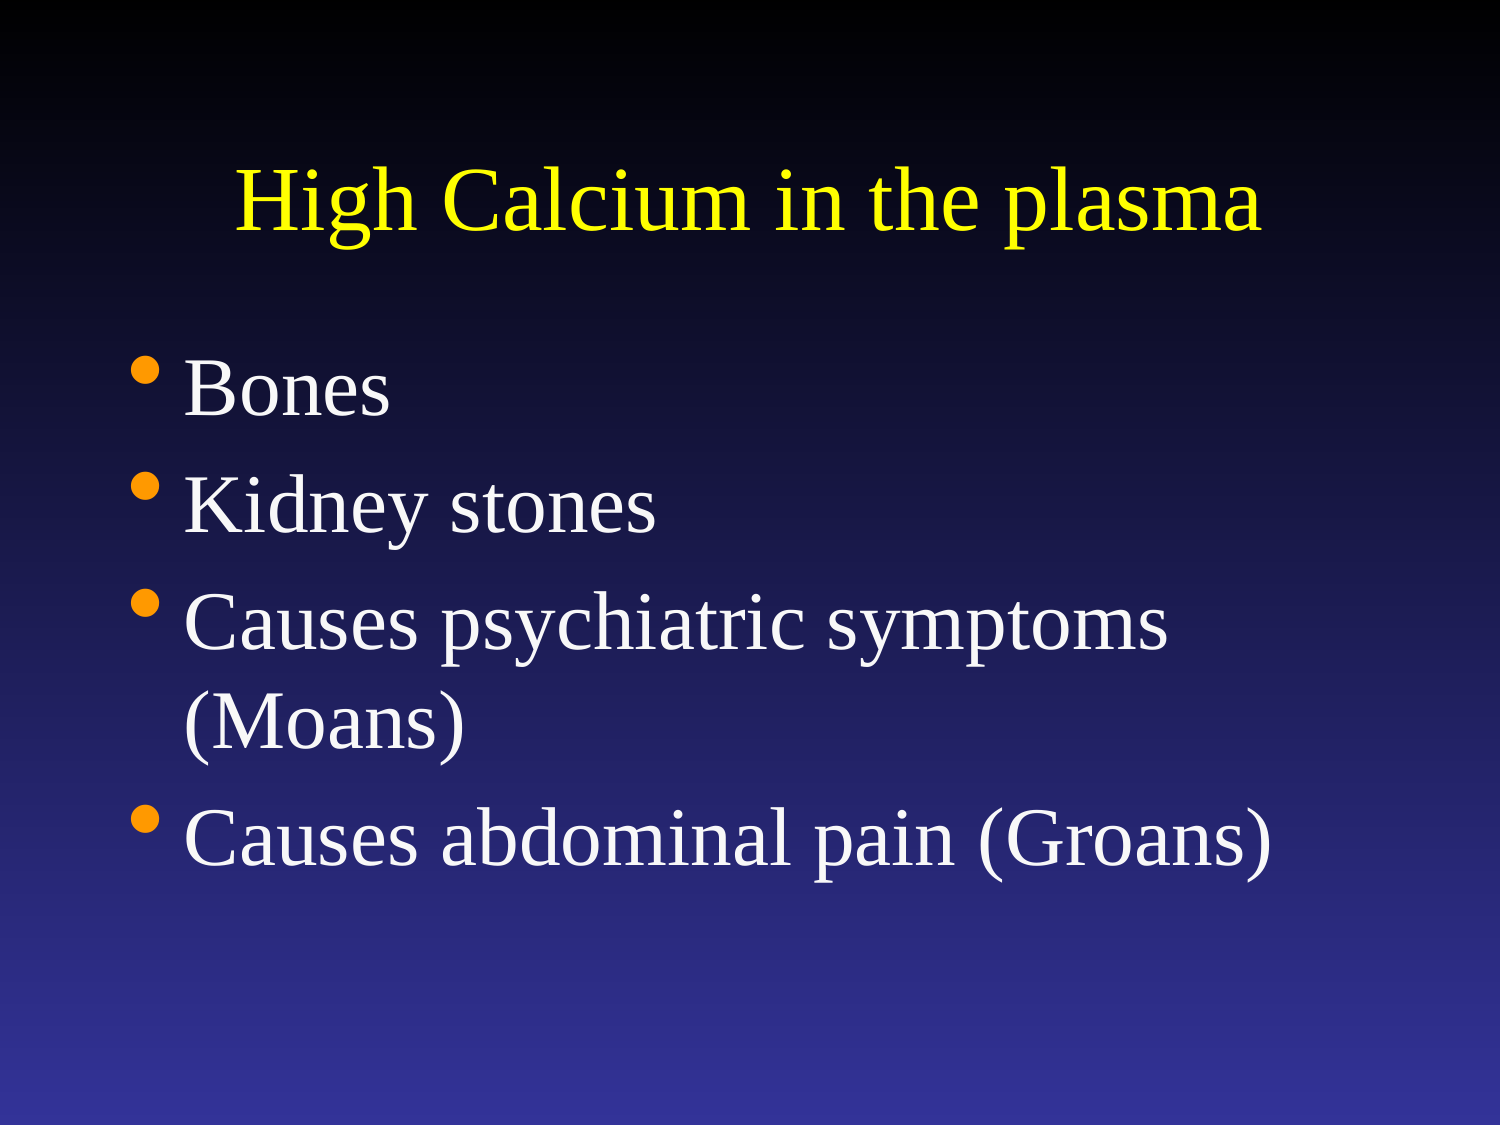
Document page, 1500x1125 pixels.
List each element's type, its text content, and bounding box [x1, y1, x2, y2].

title High Calcium in the plasma [112, 99, 1388, 288]
list Bones Kidney stones Causes psychiatric symptoms (Moans) Causes abdominal pain (Groans) [112, 324, 1451, 1001]
